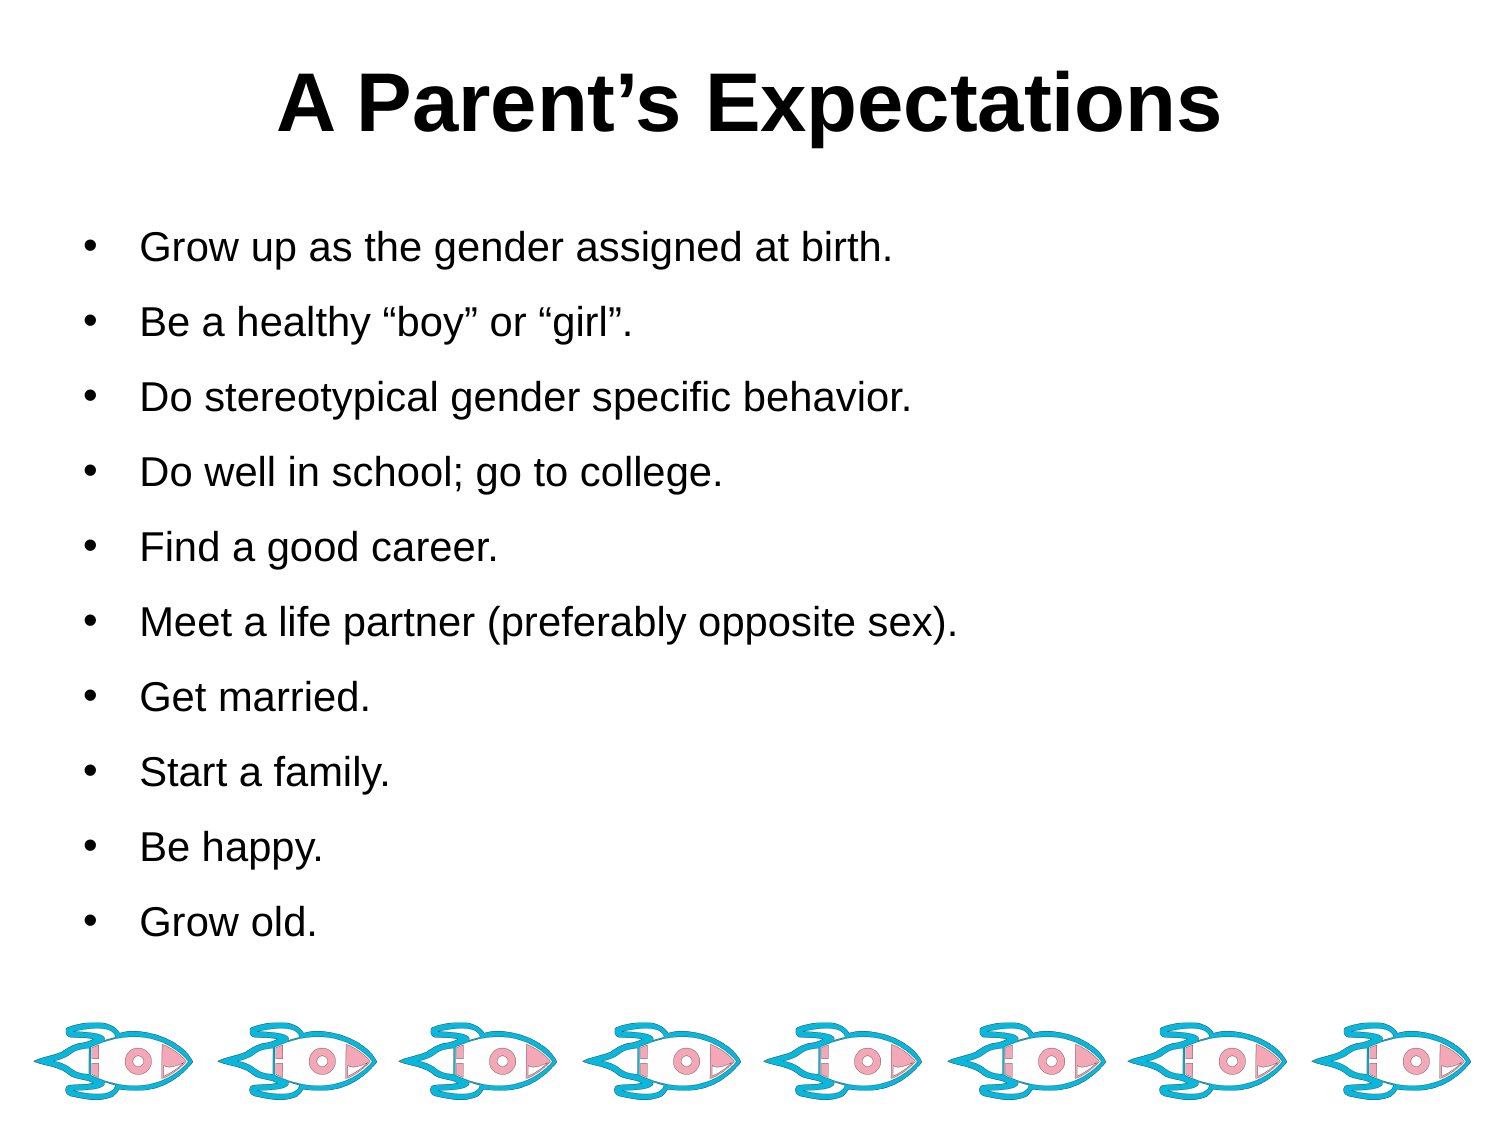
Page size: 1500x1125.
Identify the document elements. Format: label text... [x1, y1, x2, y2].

text_box A Parent’s Expectations [68, 41, 1432, 156]
text_box Grow up as the gender assigned at birth. Be a healthy “boy” or “girl”. Do stereotypical gender specific behavior. Do well in school; go to college. Find a good career. Meet a life partner (preferably opposite sex). Get married. Start a family. Be happy. Grow old. [68, 187, 1432, 998]
picture [1117, 1012, 1298, 1111]
picture [937, 1012, 1116, 1111]
picture [23, 1012, 204, 1111]
picture [388, 1012, 568, 1111]
picture [207, 1012, 387, 1111]
picture [1301, 1012, 1482, 1111]
picture [753, 1012, 933, 1111]
picture [572, 1012, 752, 1111]
